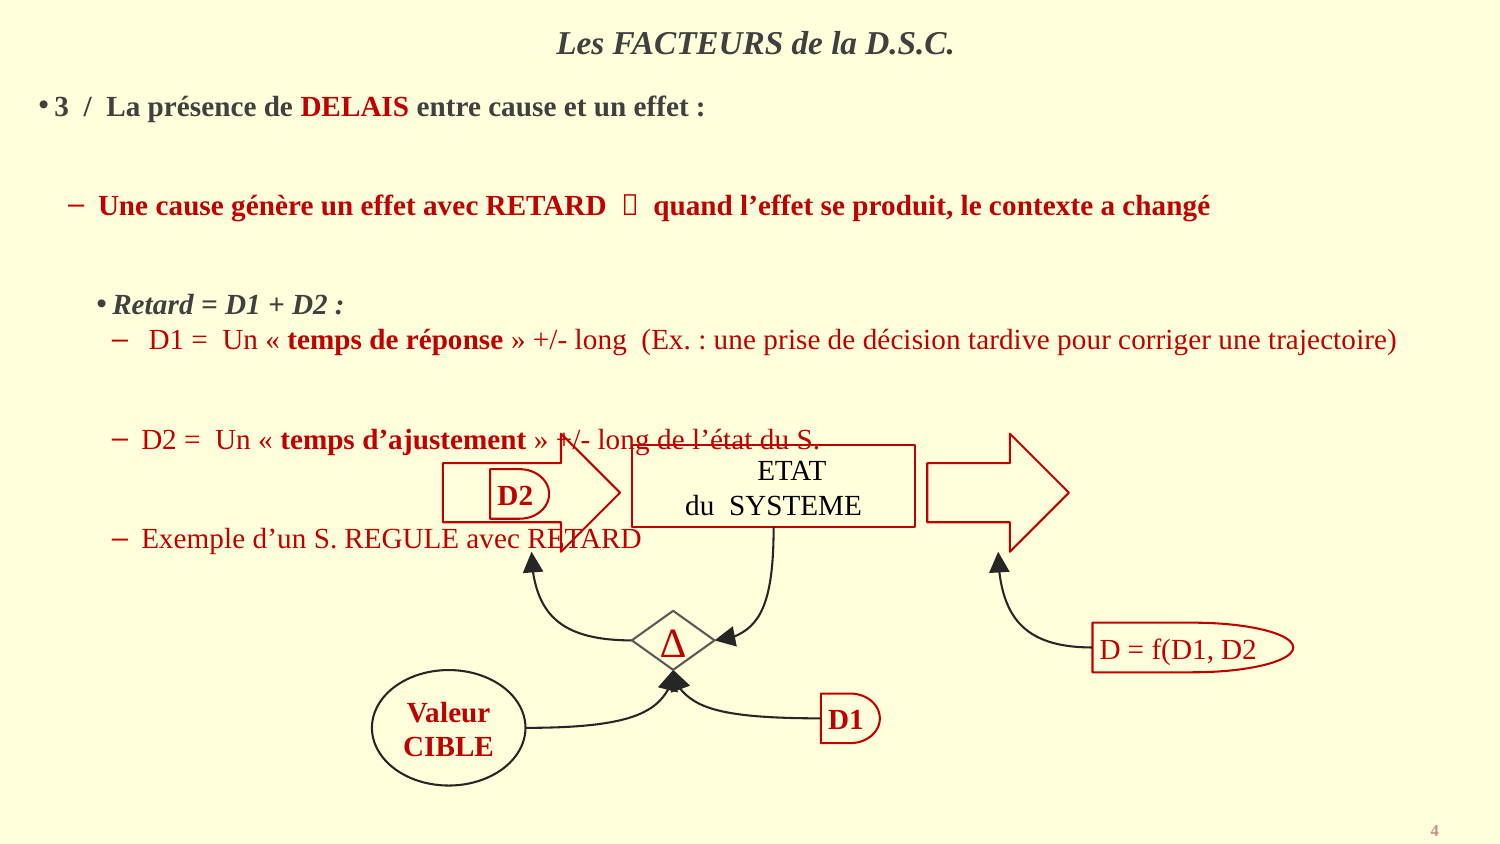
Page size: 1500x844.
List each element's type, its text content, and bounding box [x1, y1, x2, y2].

text_box D2 [488, 467, 552, 521]
text_box D1 [818, 691, 882, 746]
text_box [672, 669, 822, 719]
text_box D = f(D1, D2 [1090, 620, 1296, 675]
title Les FACTEURS de la D.S.C. [28, 19, 1484, 62]
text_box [525, 669, 674, 729]
text_box ∆ [635, 609, 717, 668]
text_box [687, 554, 801, 614]
text_box [925, 431, 1072, 552]
text_box ETAT du SYSTEME [631, 445, 916, 528]
text_box [440, 431, 623, 552]
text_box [560, 551, 633, 641]
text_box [1009, 551, 1093, 648]
text_box Valeur CIBLE [369, 667, 527, 788]
slide_number 4 [1399, 816, 1470, 844]
list 3 / La présence de DELAIS entre cause et un effet : Une cause génère un effet avec RETARD  quand l’effet se produit, le contexte a changé Retard = D1 + D2 : D1 = Un « temps de réponse » +/- long (Ex. : une prise de décision tardive pour corriger une trajectoire) D2 = Un « temps d’ajustement » +/- long de l’état du S. Exemple d’un S. REGULE avec RETARD [22, 78, 1478, 813]
